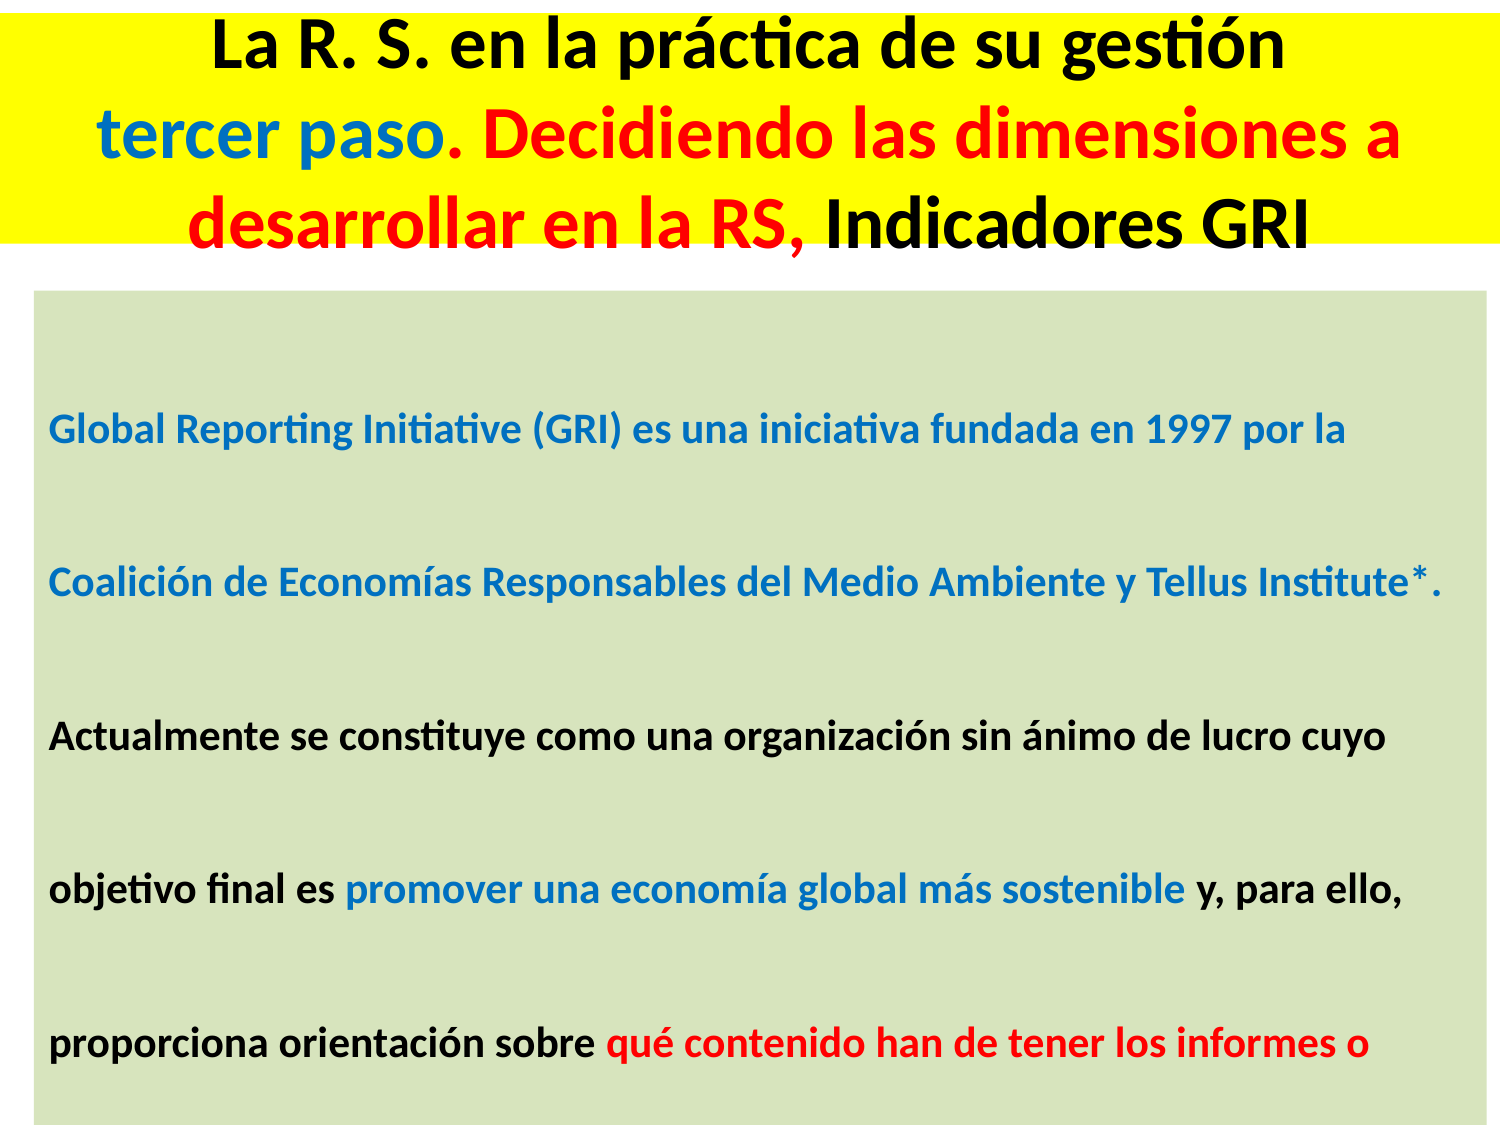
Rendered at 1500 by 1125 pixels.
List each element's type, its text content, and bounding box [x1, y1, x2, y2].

title La R. S. en la práctica de su gestión tercer paso. Decidiendo las dimensiones a desarrollar en la RS, Indicadores GRI [0, 13, 1500, 244]
text_box Global Reporting Initiative (GRI) es una iniciativa fundada en 1997 por la Coalición de Economías Responsables del Medio Ambiente y Tellus Institute*. Actualmente se constituye como una organización sin ánimo de lucro cuyo objetivo final es promover una economía global más sostenible y, para ello, proporciona orientación sobre qué contenido han de tener los informes o memorias de Responsabilidad Corporativa o Sostenibilidad. *Web oficial de Global Reporting Initiative www.globalreporting.org [33, 290, 1487, 1125]
